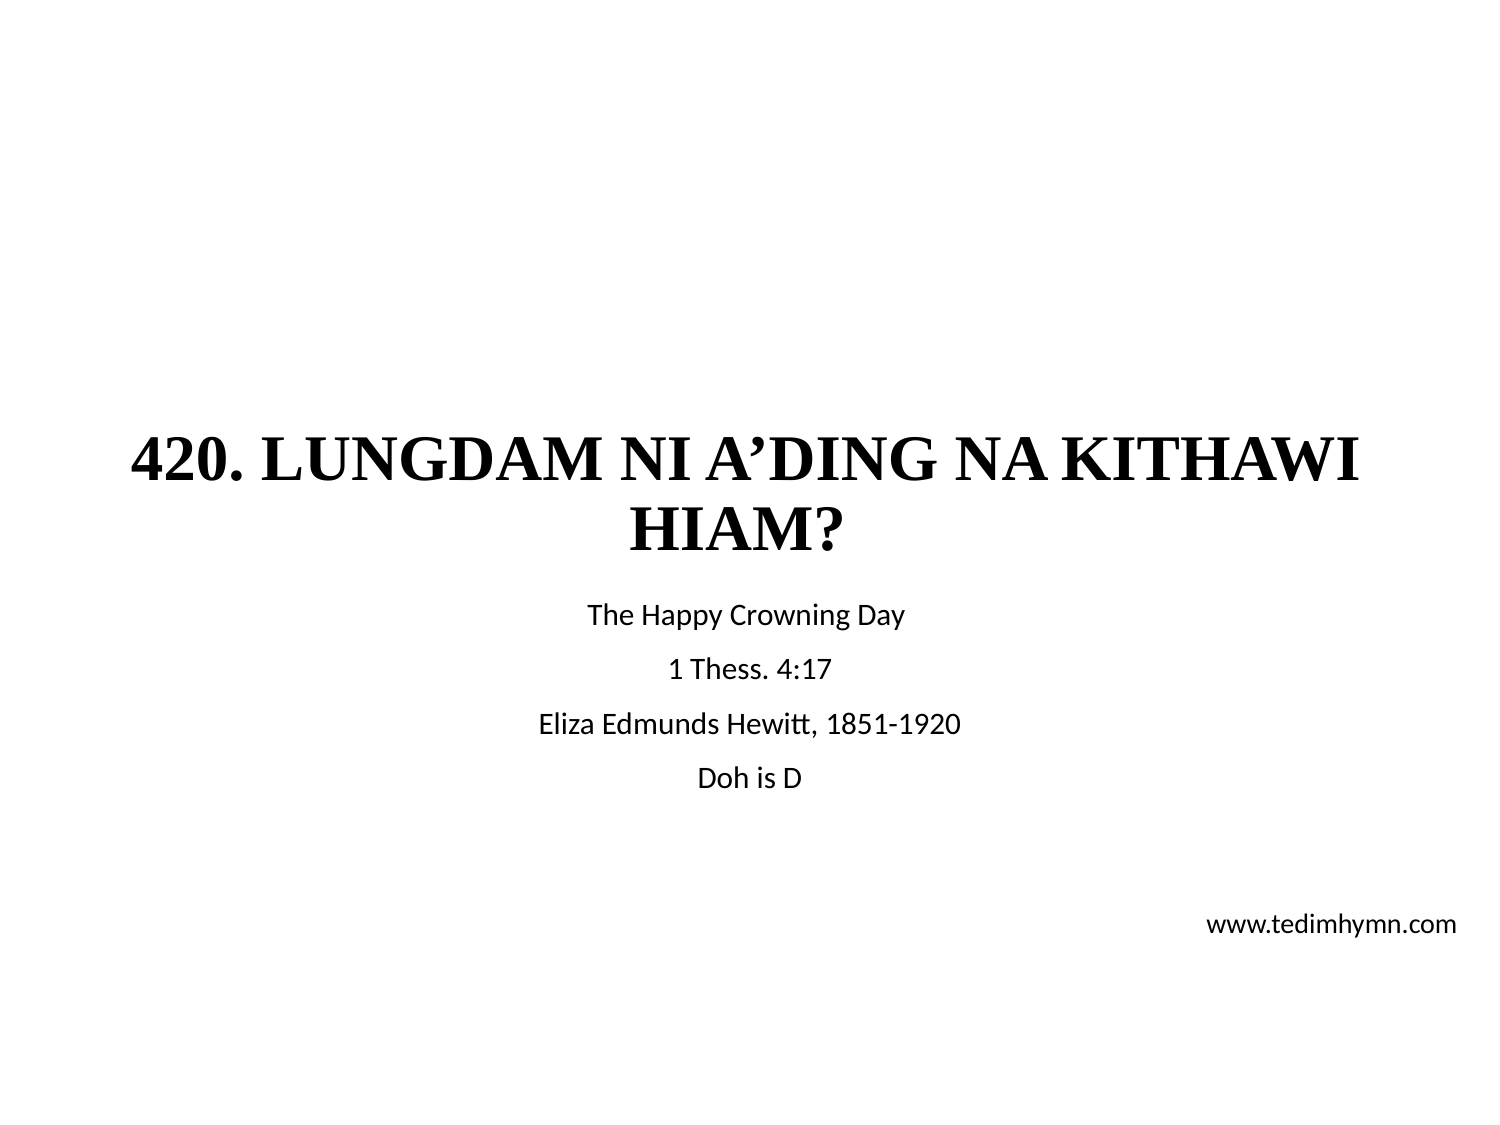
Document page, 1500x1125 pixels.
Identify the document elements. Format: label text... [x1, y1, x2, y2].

title 420. LUNGDAM NI A’DING NA KITHAWI HIAM? [16, 416, 1475, 573]
text_box www.tedimhymn.com [1191, 897, 1500, 947]
subtitle The Happy Crowning Day 1 Thess. 4:17 Eliza Edmunds Hewitt, 1851-1920 Doh is D [187, 590, 1313, 863]
